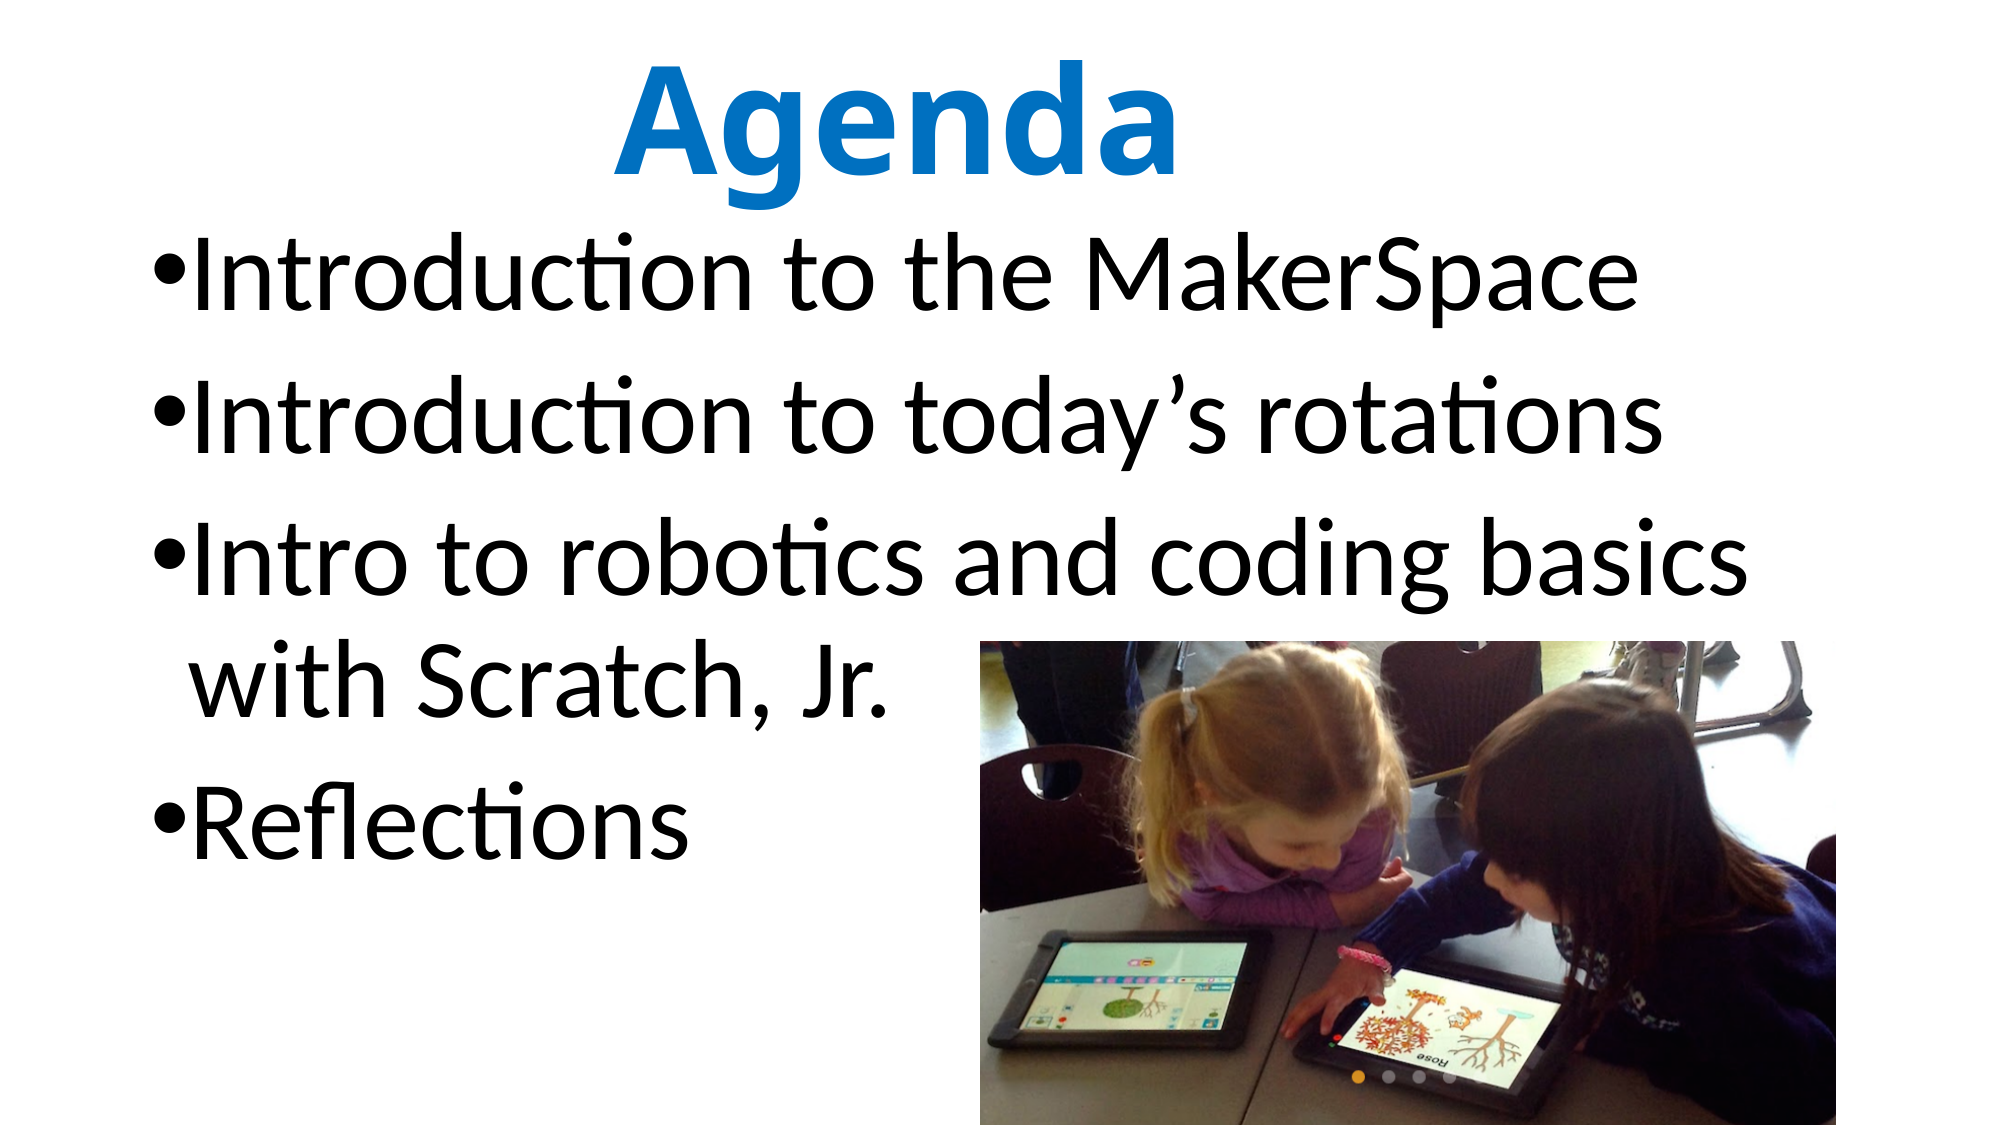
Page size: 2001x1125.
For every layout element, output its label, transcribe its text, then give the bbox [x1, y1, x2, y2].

list Introduction to the MakerSpace Introduction to today’s rotations Intro to robotics and coding basics with Scratch, Jr. Reflections [135, 206, 1905, 945]
title Agenda [37, 17, 1763, 235]
picture [979, 641, 1836, 1125]
